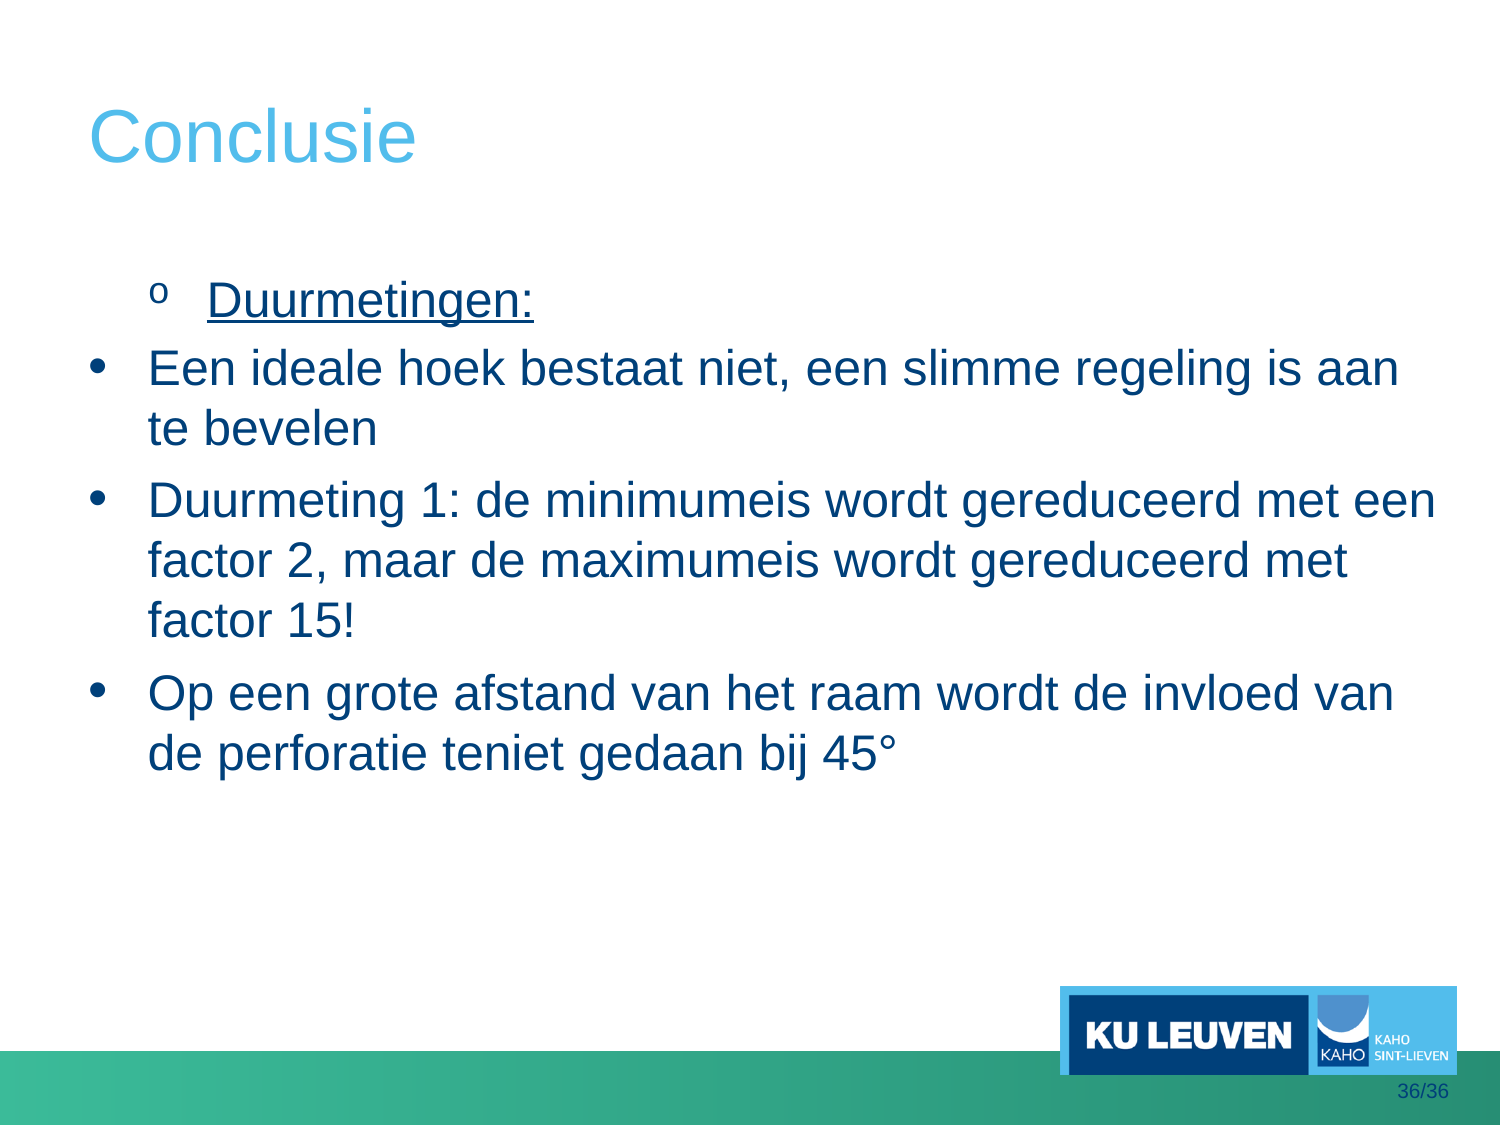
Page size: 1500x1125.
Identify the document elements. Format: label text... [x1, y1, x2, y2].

slide_number 36/36 [1346, 1077, 1500, 1125]
list Duurmetingen: Een ideale hoek bestaat niet, een slimme regeling is aan te bevelen Duurmeting 1: de minimumeis wordt gereduceerd met een factor 2, maar de maximumeis wordt gereduceerd met factor 15! Op een grote afstand van het raam wordt de invloed van de perforatie teniet gedaan bij 45° [88, 221, 1456, 948]
picture [1060, 986, 1457, 1075]
title Conclusie [88, 29, 1456, 178]
